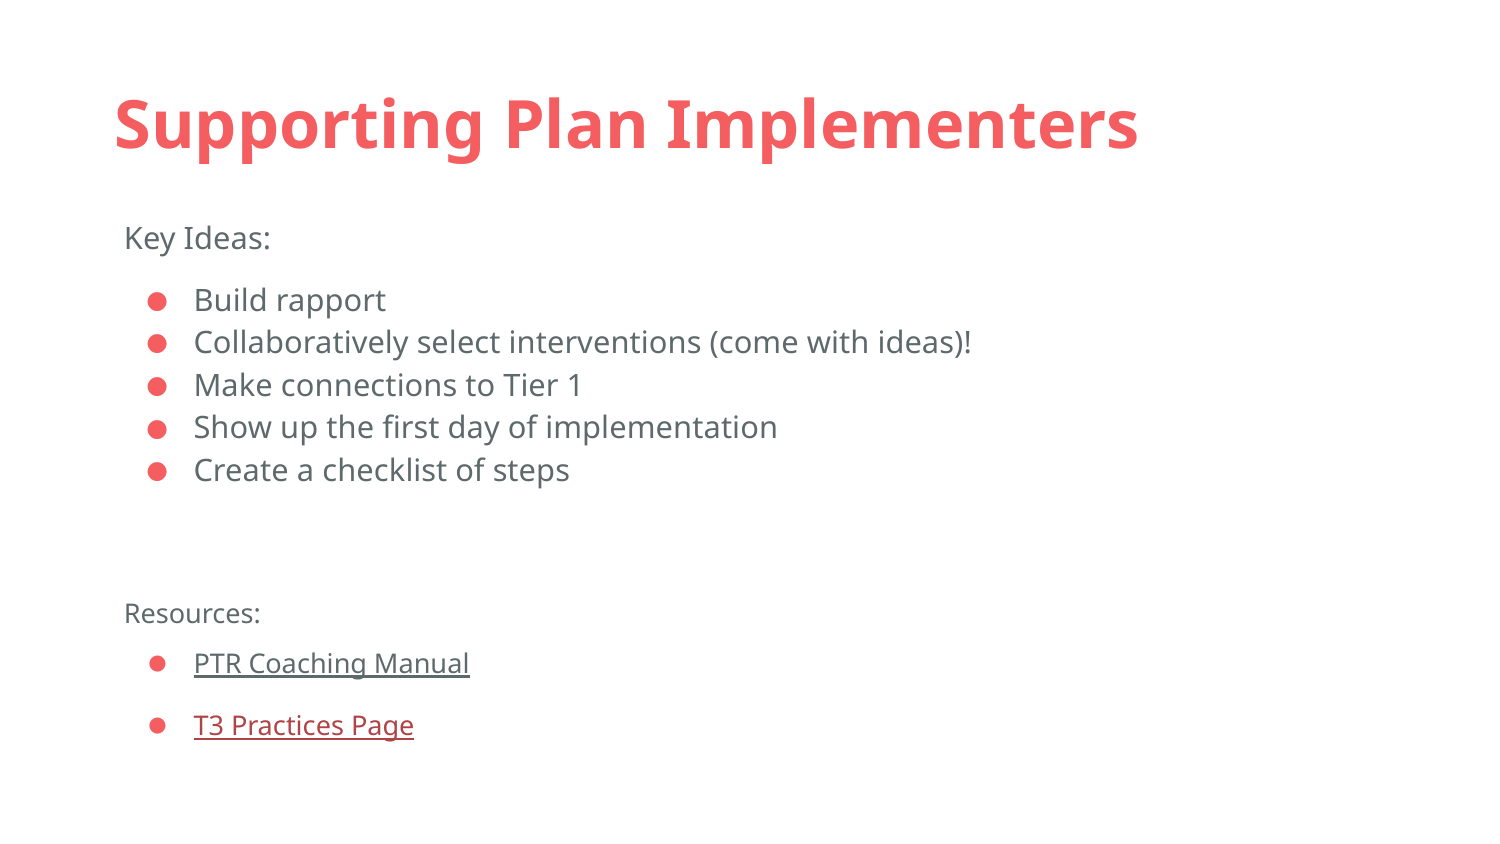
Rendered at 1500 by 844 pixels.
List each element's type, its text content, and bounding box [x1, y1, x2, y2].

list Key Ideas: Build rapport Collaboratively select interventions (come with ideas)! Make connections to Tier 1 Show up the first day of implementation Create a checklist of steps Resources: PTR Coaching Manual T3 Practices Page [112, 217, 1016, 753]
title Supporting Plan Implementers [103, 44, 1397, 208]
